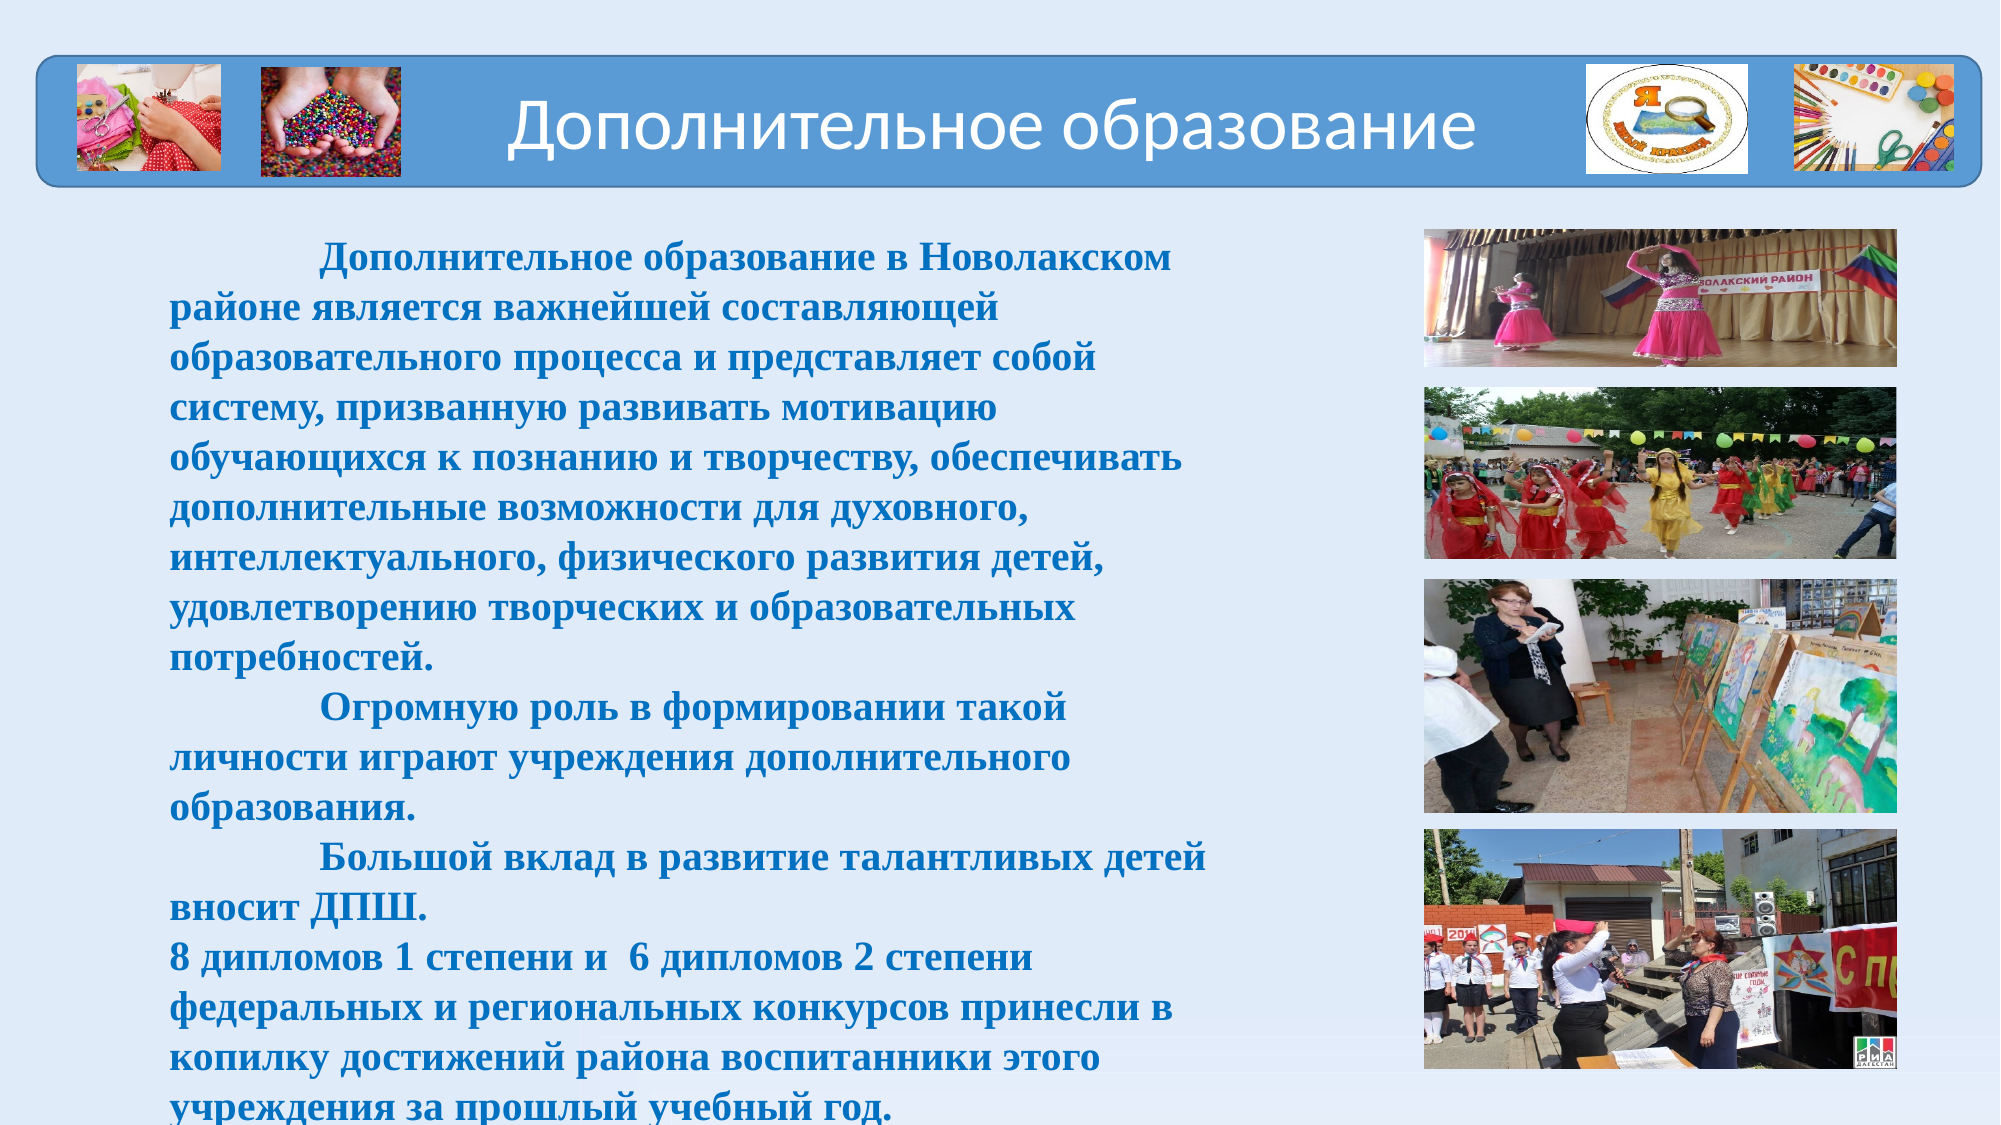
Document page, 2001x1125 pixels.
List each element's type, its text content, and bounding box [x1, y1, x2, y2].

picture [1424, 579, 1897, 813]
picture [1424, 387, 1897, 559]
text_box [35, 54, 1983, 188]
picture [261, 67, 401, 177]
picture [1424, 829, 1897, 1069]
text_box Дополнительное образование [417, 67, 1568, 173]
picture [1585, 64, 1748, 174]
picture [1794, 64, 1954, 171]
text_box Дополнительное образование в Новолакском районе является важнейшей составляющей образовательного процесса и представляет собой систему, призванную развивать мотивацию обучающихся к познанию и творчеству, обеспечивать дополнительные возможности для духовного, интеллектуального, физического развития детей, удовлетворению творческих и образовательных потребностей. Огромную роль в формировании такой личности играют учреждения дополнительного образования. Большой вклад в развитие талантливых детей вносит ДПШ. 8 дипломов 1 степени и 6 дипломов 2 степени федеральных и региональных конкурсов принесли в копилку достижений района воспитанники этого учреждения за прошлый учебный год. [77, 221, 1340, 1125]
picture [77, 64, 221, 171]
picture [1424, 229, 1897, 367]
